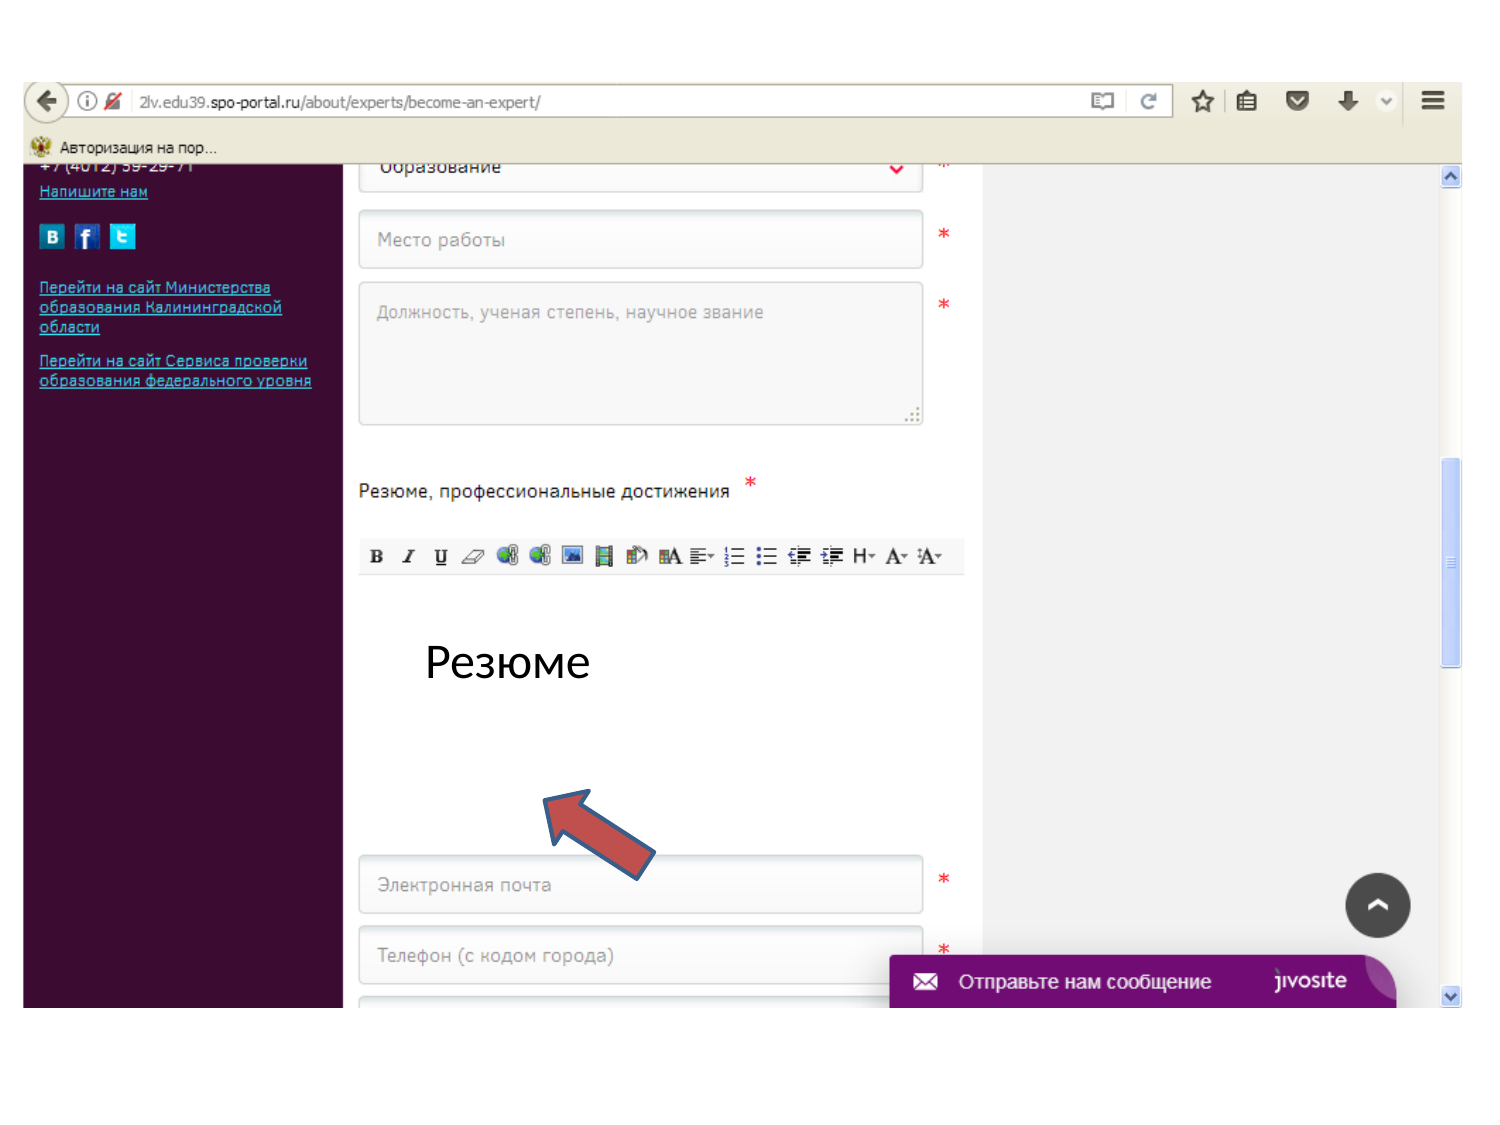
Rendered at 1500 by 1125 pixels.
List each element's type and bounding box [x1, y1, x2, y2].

list [23, 81, 1463, 1009]
